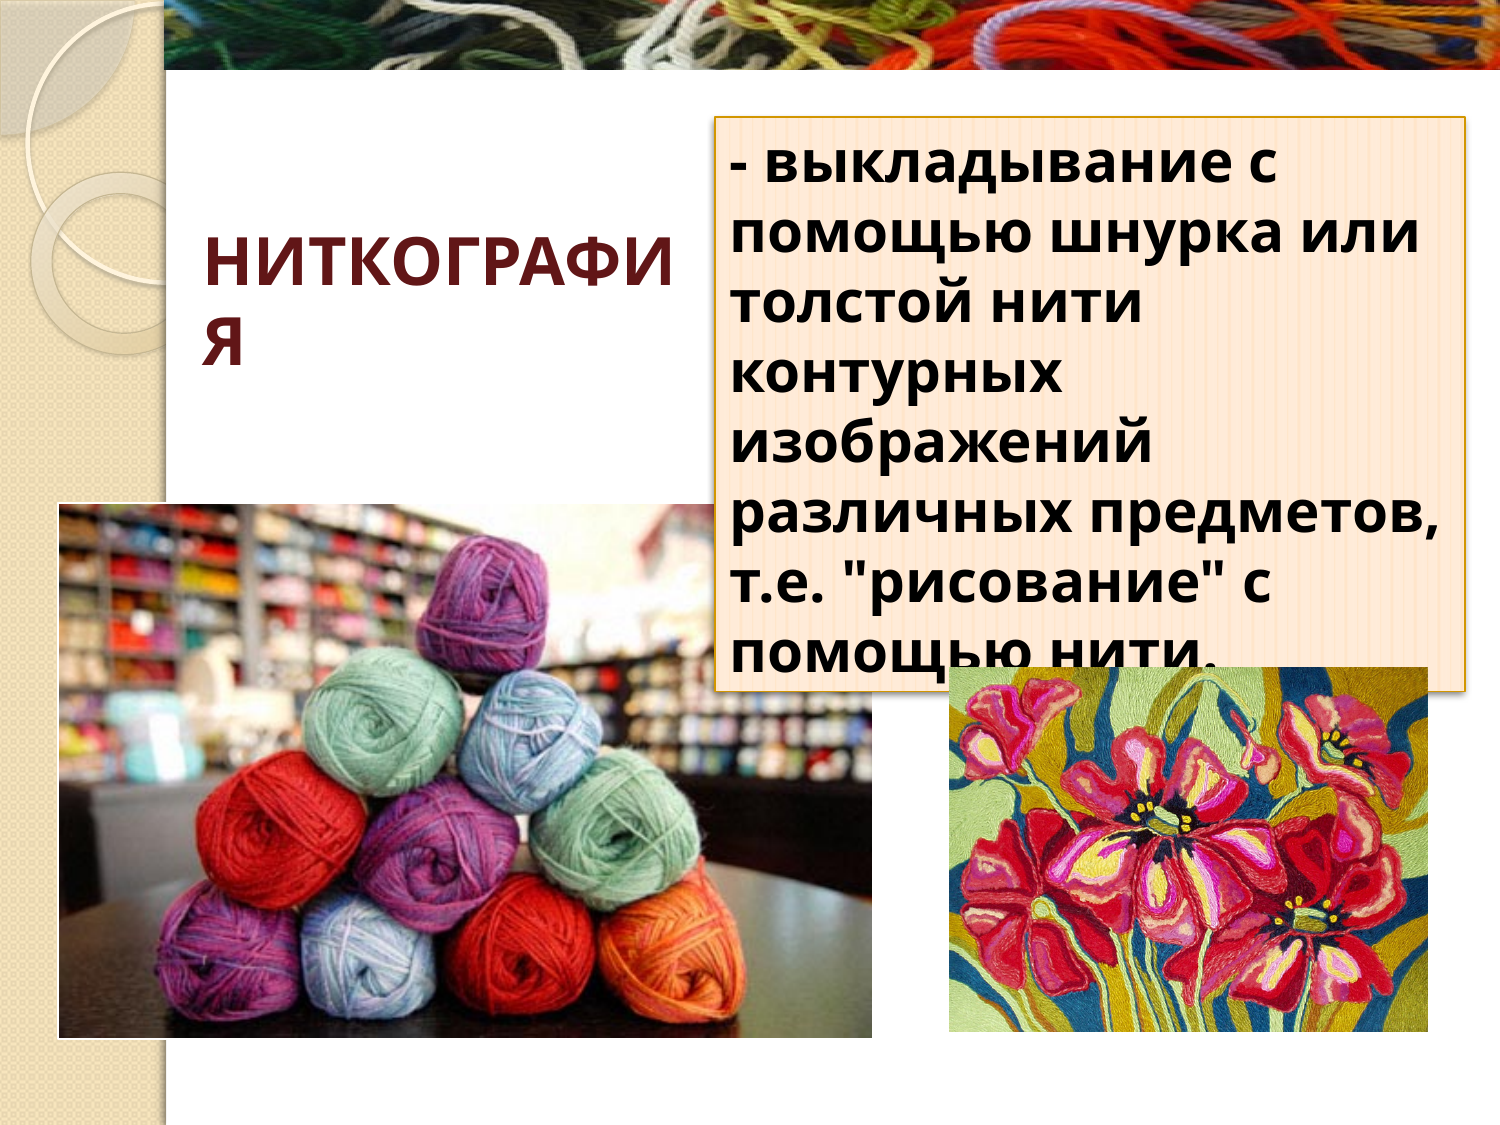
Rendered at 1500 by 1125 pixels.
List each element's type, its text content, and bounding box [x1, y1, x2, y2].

text_box НИТКОГРАФИЯ [187, 210, 701, 386]
picture [58, 503, 873, 1039]
text_box - выкладывание с помощью шнурка или толстой нити контурных изображений различных предметов, т.е. "рисование" с помощью нити. [714, 116, 1466, 692]
picture [948, 667, 1429, 1032]
picture [163, 0, 1500, 70]
